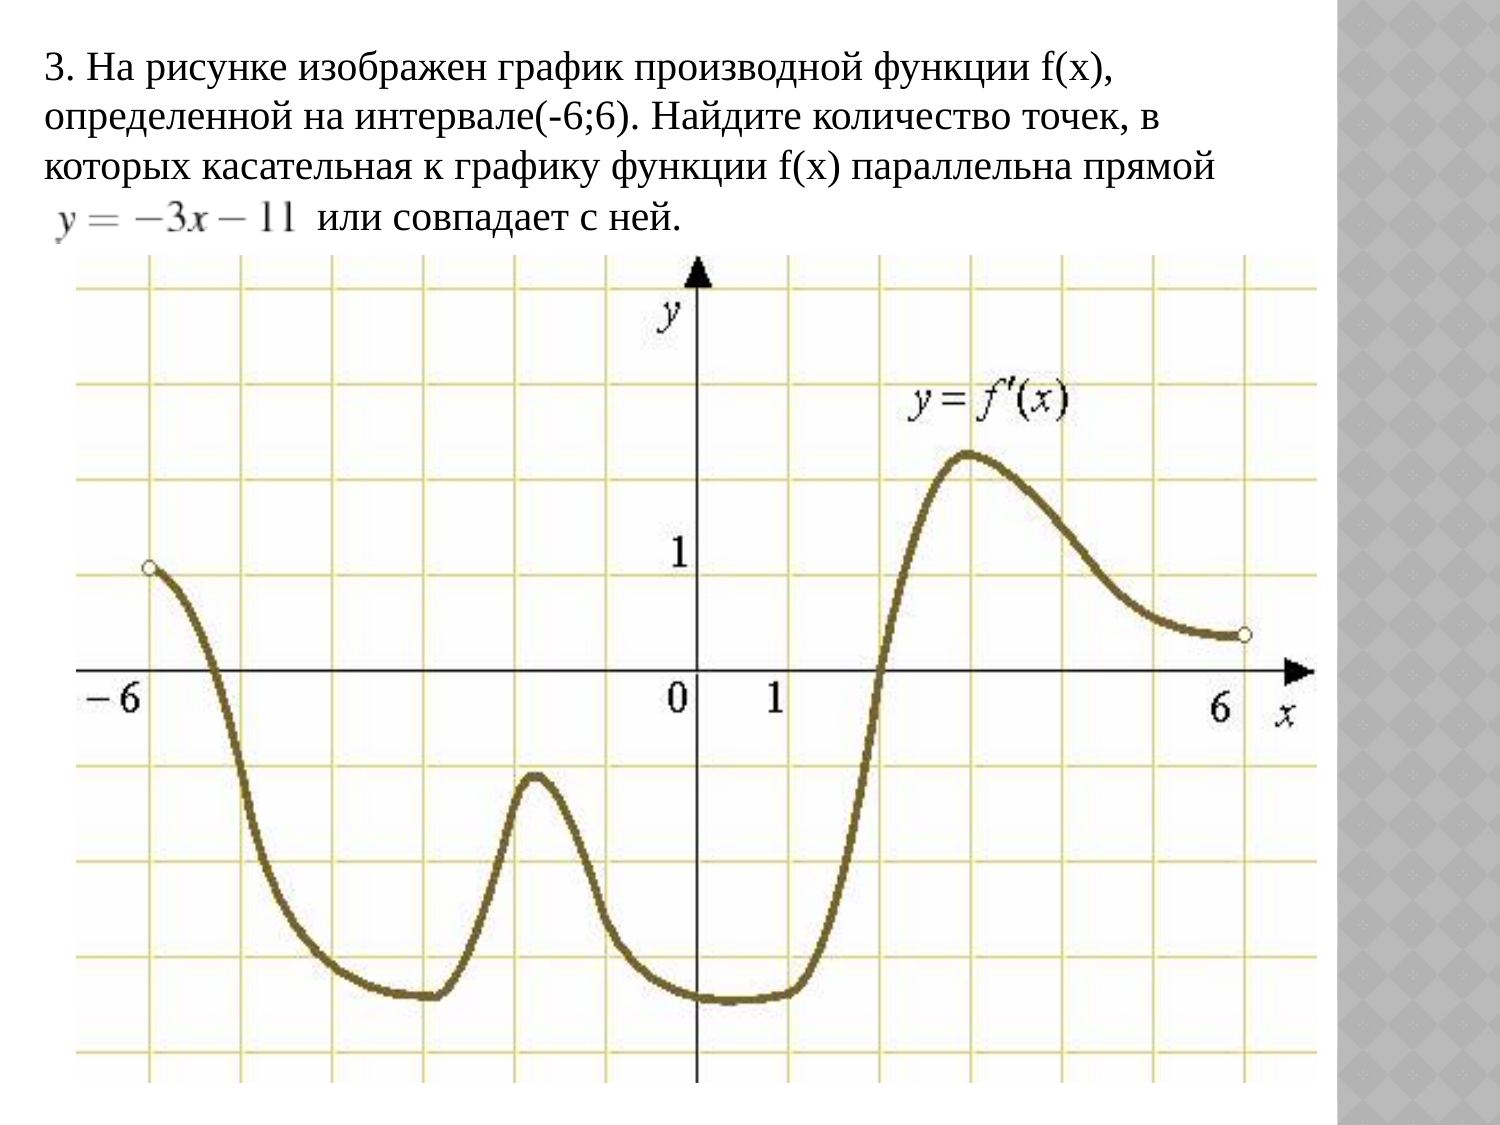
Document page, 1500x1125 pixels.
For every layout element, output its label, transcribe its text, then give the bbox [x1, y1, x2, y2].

picture [76, 254, 1318, 1083]
text_box 3. На рисунке изображен график производной функции f(x), определенной на интервале(-6;6). Найдите количество точек, в которых касательная к графику функции f(x) параллельна прямой или совпадает с ней. [29, 30, 1329, 291]
picture [52, 195, 302, 244]
